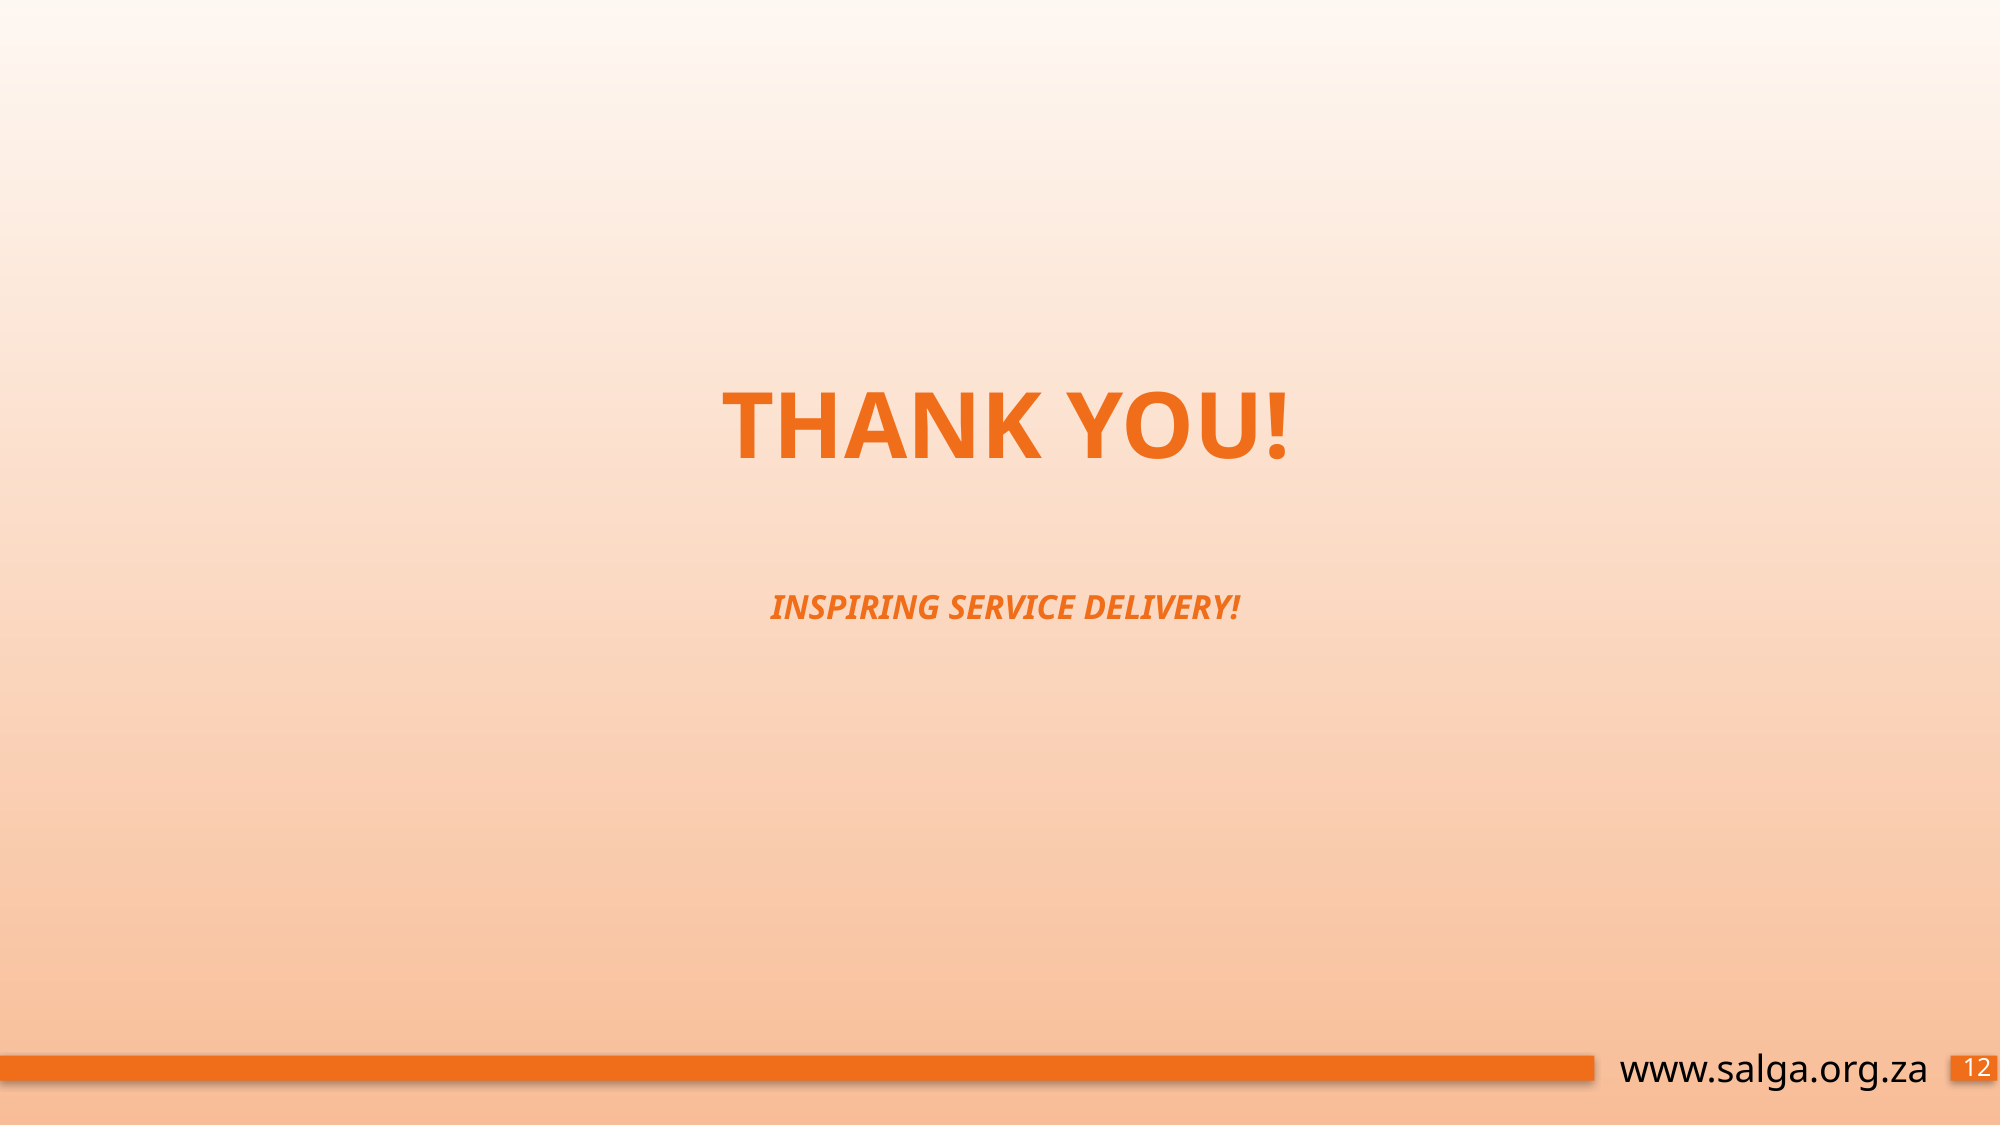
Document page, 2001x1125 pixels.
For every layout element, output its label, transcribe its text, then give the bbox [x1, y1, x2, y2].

title Thank you! Inspiring service delivery! [111, 278, 1900, 714]
slide_number 12 [1899, 1038, 2000, 1099]
